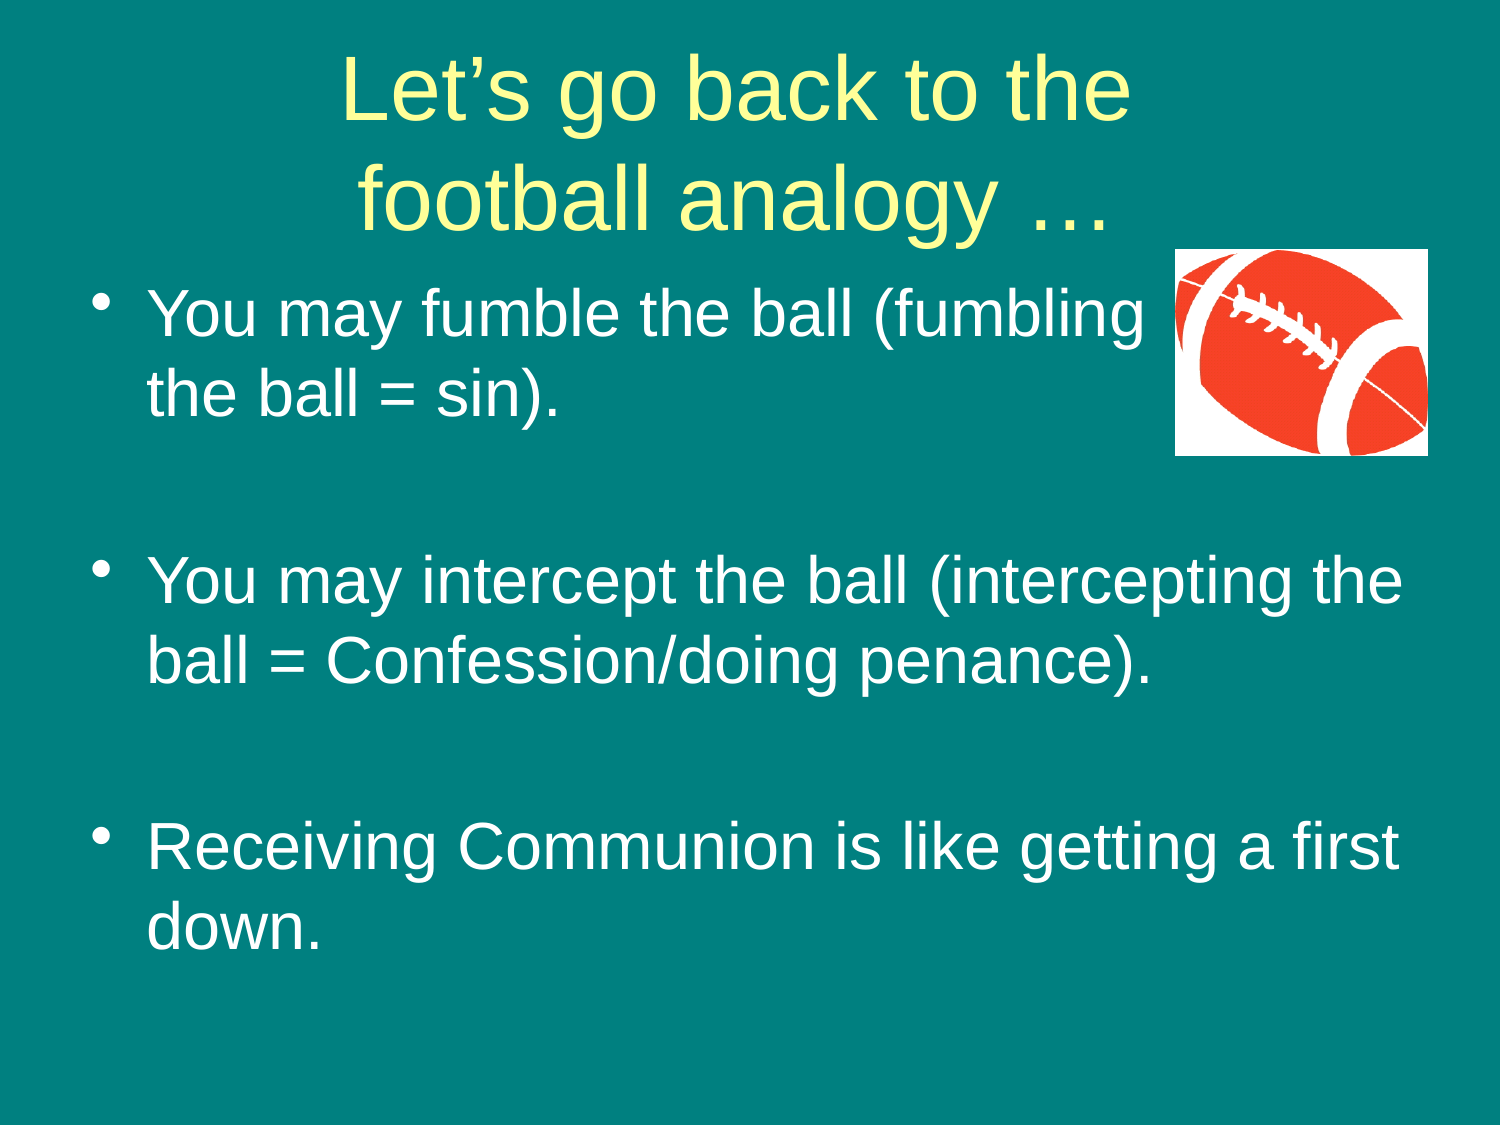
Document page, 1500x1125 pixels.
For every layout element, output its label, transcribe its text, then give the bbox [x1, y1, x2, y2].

picture [1174, 249, 1429, 457]
list You may fumble the ball (fumbling the ball = sin). You may intercept the ball (intercepting the ball = Confession/doing penance). Receiving Communion is like getting a first down. [75, 262, 1425, 1005]
title Let’s go back to the football analogy … [75, 45, 1425, 233]
